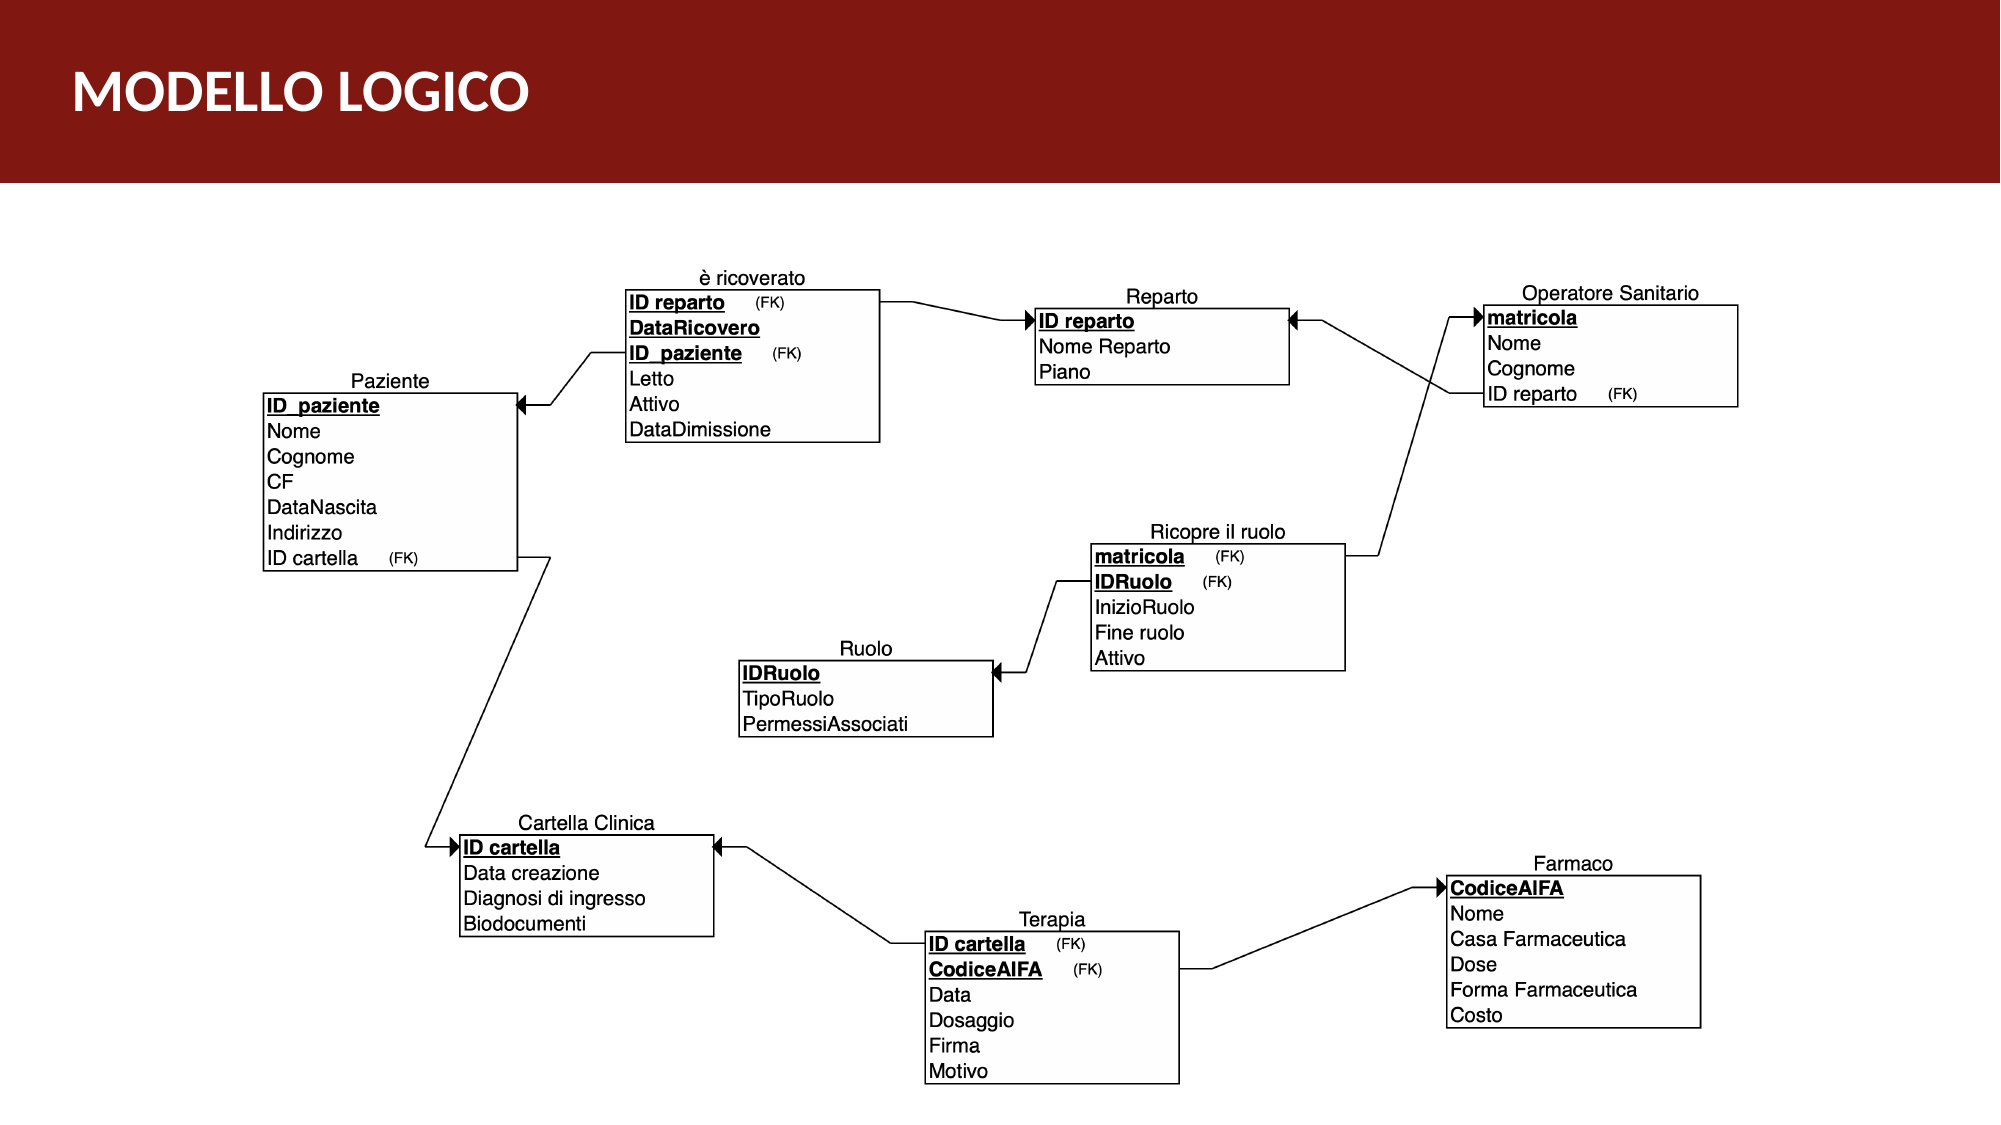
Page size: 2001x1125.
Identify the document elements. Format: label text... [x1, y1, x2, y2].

picture [251, 252, 1749, 1096]
picture [0, 0, 2000, 183]
title MODELLO LOGICO [56, 29, 1782, 153]
